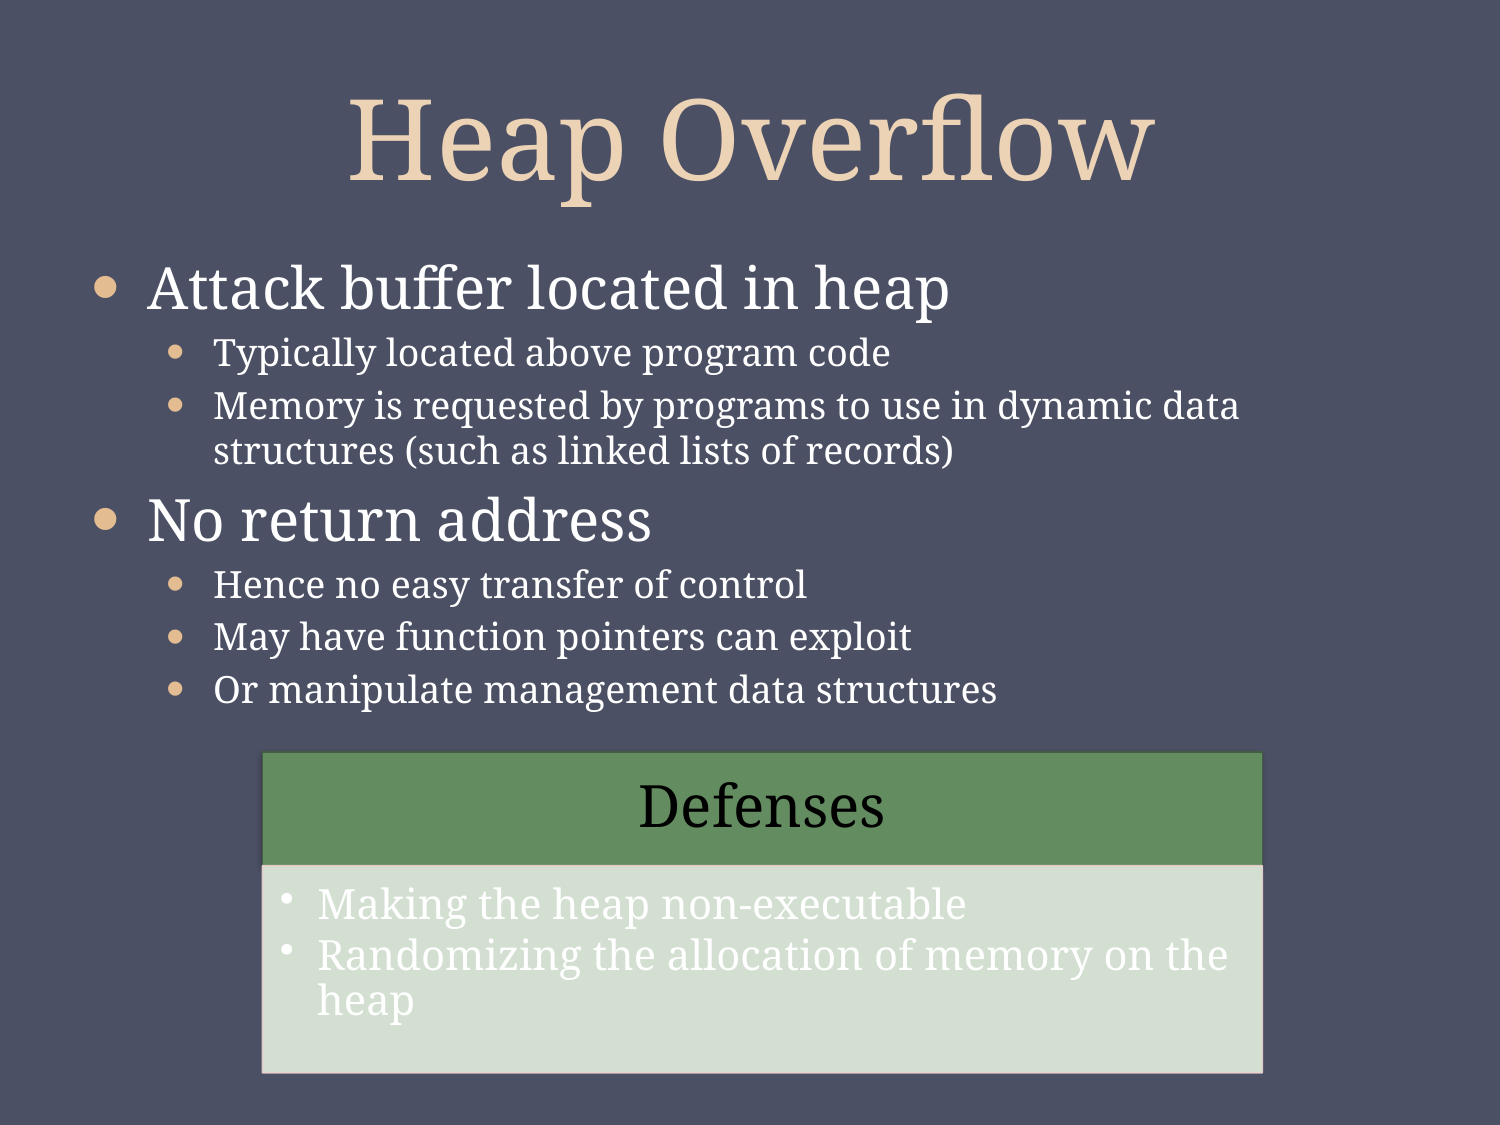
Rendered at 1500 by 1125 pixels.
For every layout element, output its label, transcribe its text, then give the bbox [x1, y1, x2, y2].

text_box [262, 749, 1263, 1076]
list Attack buffer located in heap Typically located above program code Memory is requested by programs to use in dynamic data structures (such as linked lists of records) No return address Hence no easy transfer of control May have function pointers can exploit Or manipulate management data structures [76, 244, 1427, 720]
title Heap Overflow [76, 0, 1427, 211]
